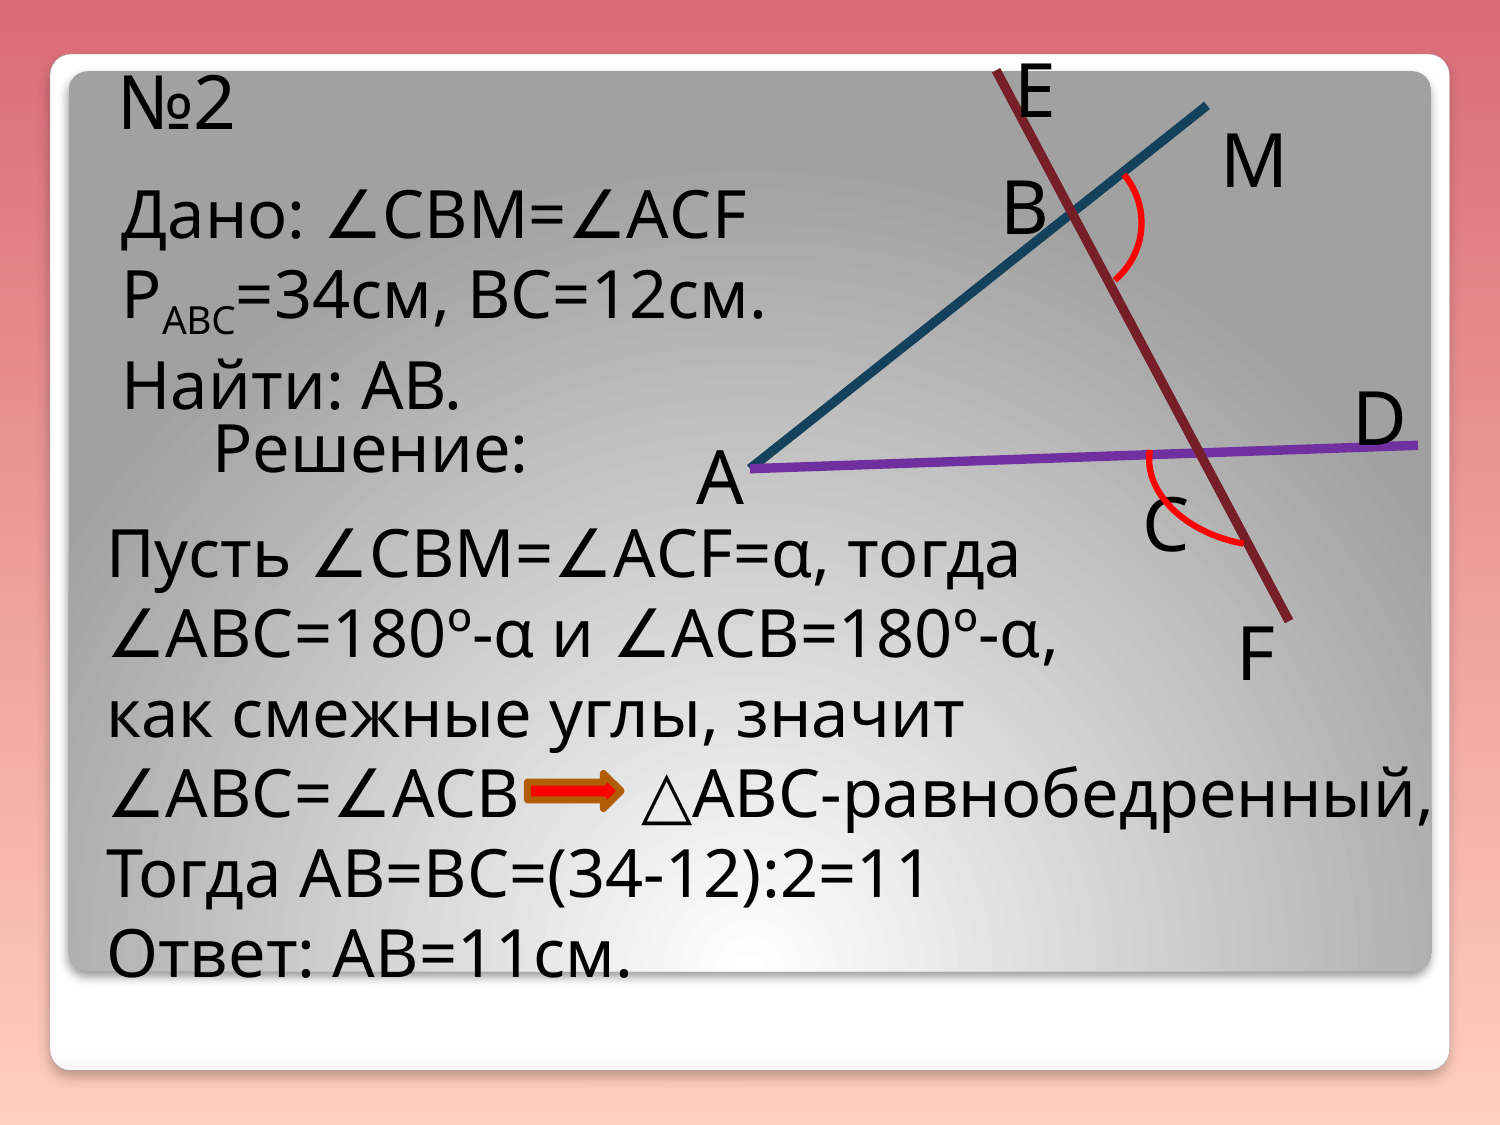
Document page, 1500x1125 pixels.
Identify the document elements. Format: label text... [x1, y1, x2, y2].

text_box М [1208, 105, 1303, 197]
text_box Е [999, 35, 1071, 104]
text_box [866, 198, 1419, 493]
text_box Пусть ∠СВМ=∠АСF=α, тогда ∠АВС=180º-α и ∠АСВ=180º-α, как смежные углы, значит ∠АВС=∠АСВ △АВС-равнобедренный, Тогда АВ=ВС=(34-12):2=11 Ответ: АВ=11см. [91, 503, 1451, 999]
text_box Решение: [197, 398, 545, 494]
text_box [749, 105, 1208, 445]
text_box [749, 445, 859, 469]
text_box [523, 770, 625, 813]
text_box А [681, 430, 760, 503]
text_box Дано: ∠СВМ=∠АСF PАВС=34см, ВС=12см. Найти: АВ. [106, 164, 742, 430]
text_box №2 [102, 46, 252, 152]
